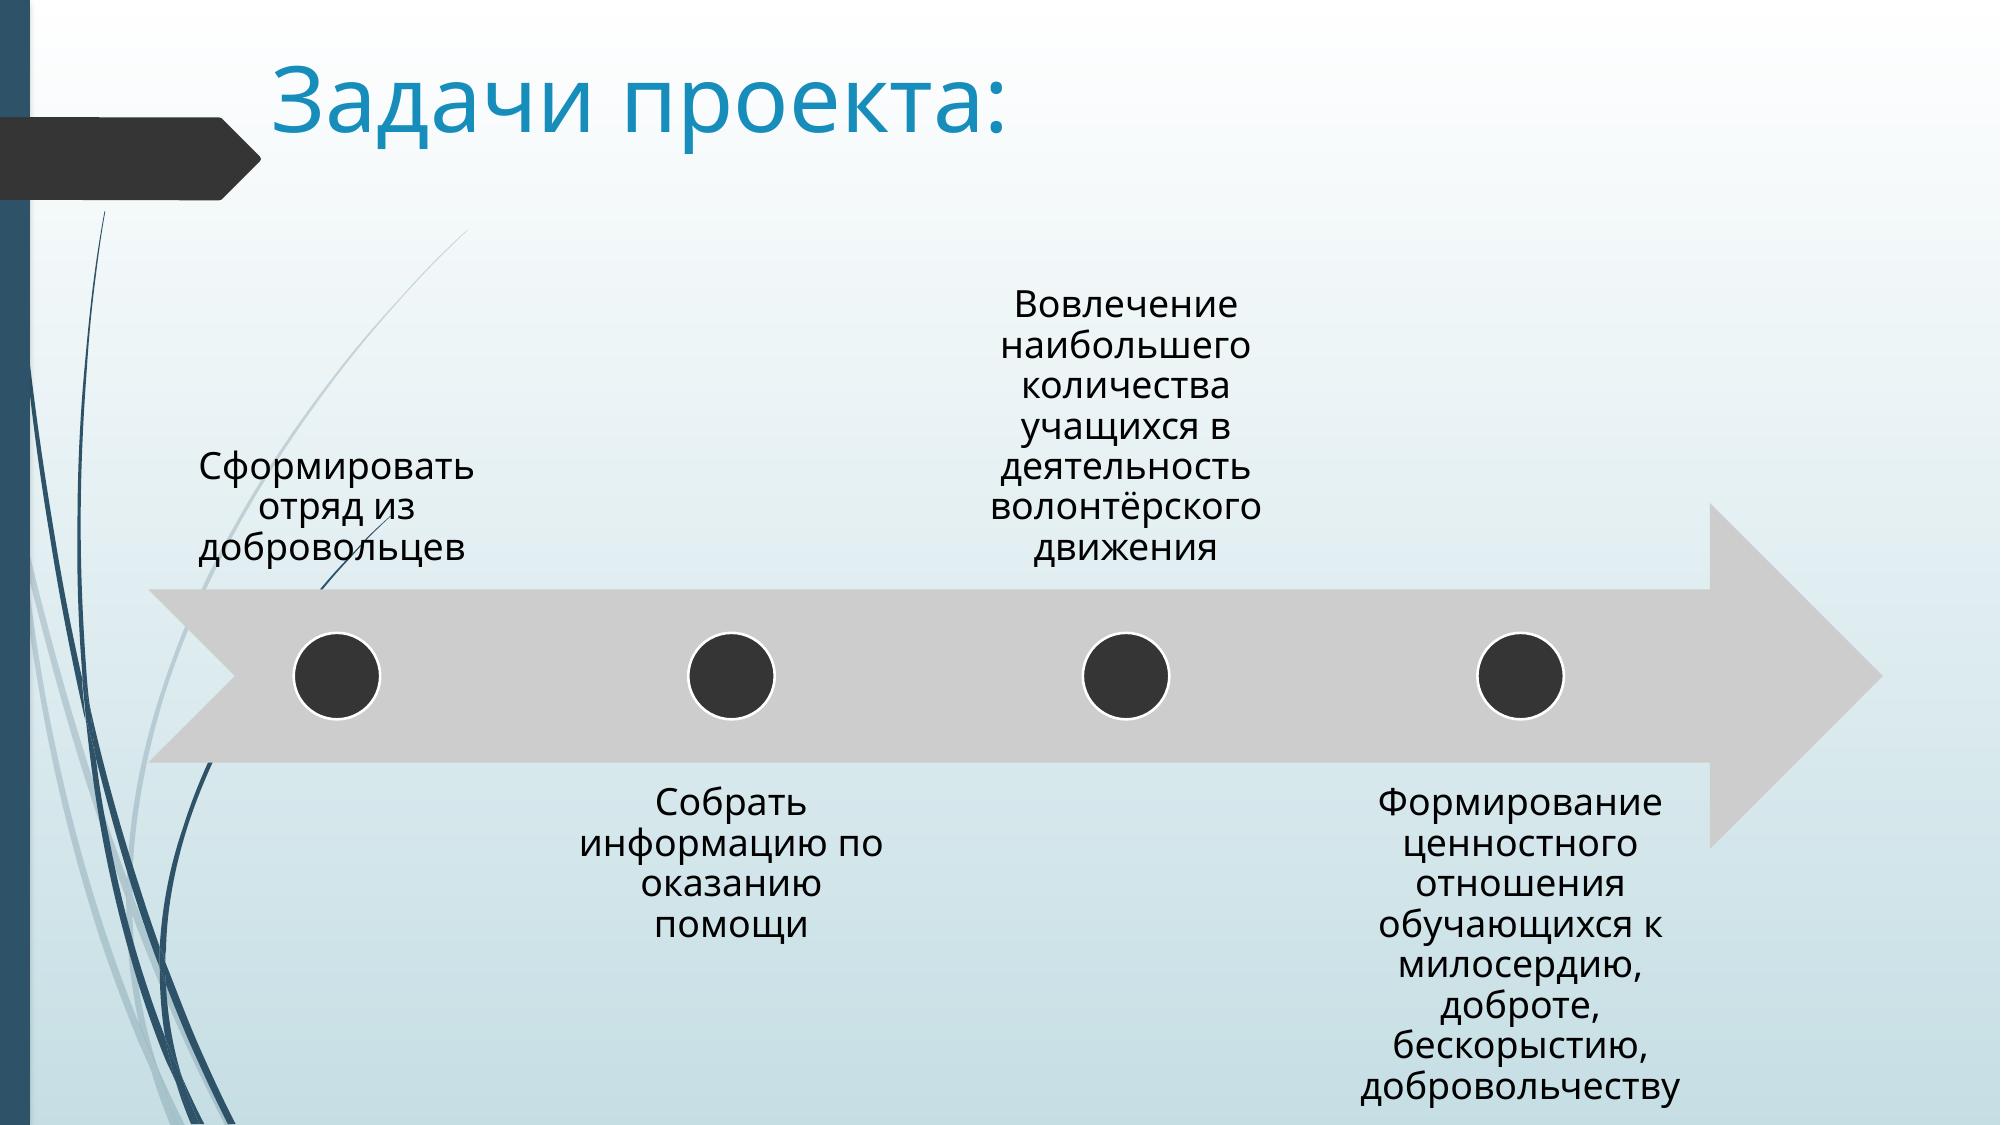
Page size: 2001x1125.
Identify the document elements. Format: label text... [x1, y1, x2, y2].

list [148, 243, 1884, 1109]
title Задачи проекта: [256, 33, 1719, 243]
